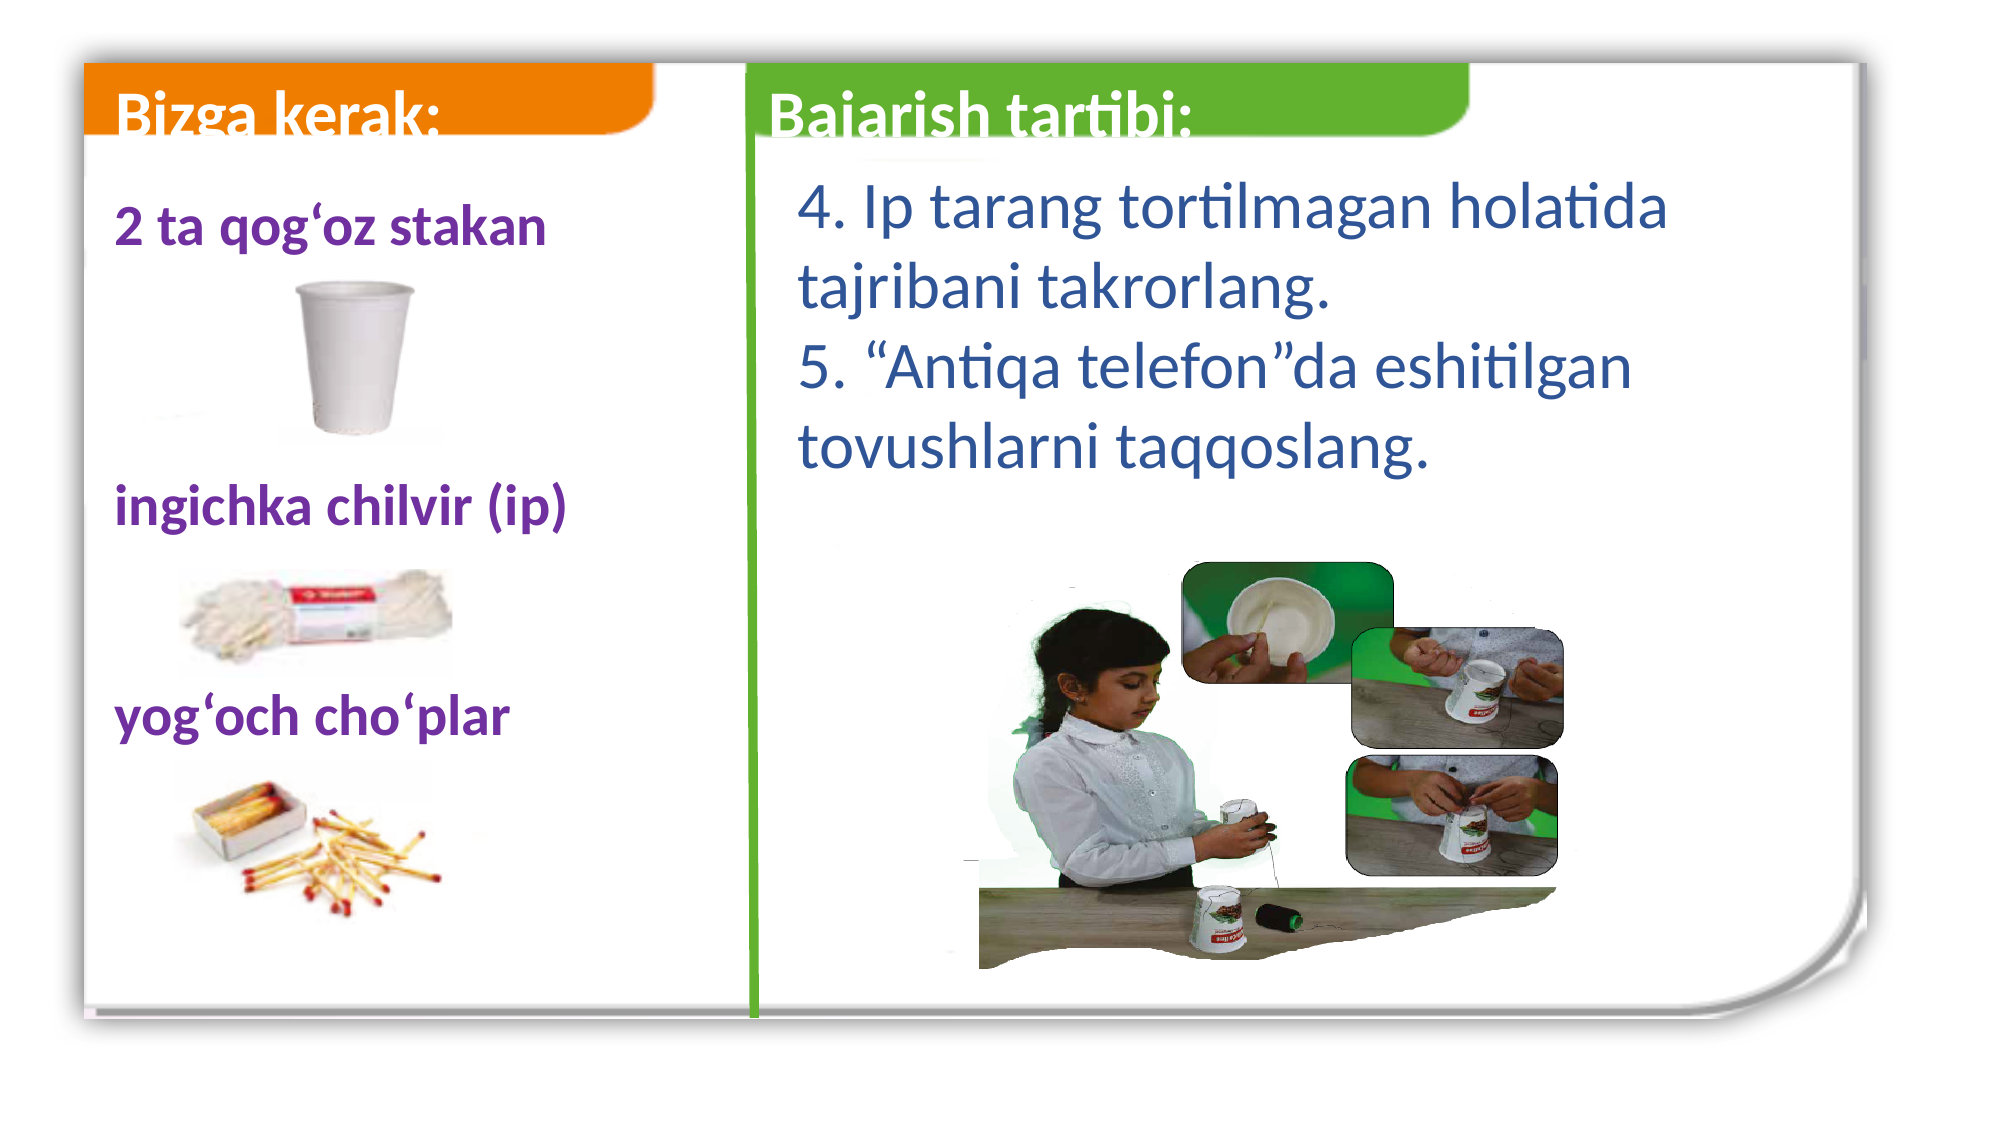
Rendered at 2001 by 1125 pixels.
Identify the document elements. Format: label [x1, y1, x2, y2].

picture [84, 63, 1867, 1019]
text_box [749, 72, 755, 1018]
